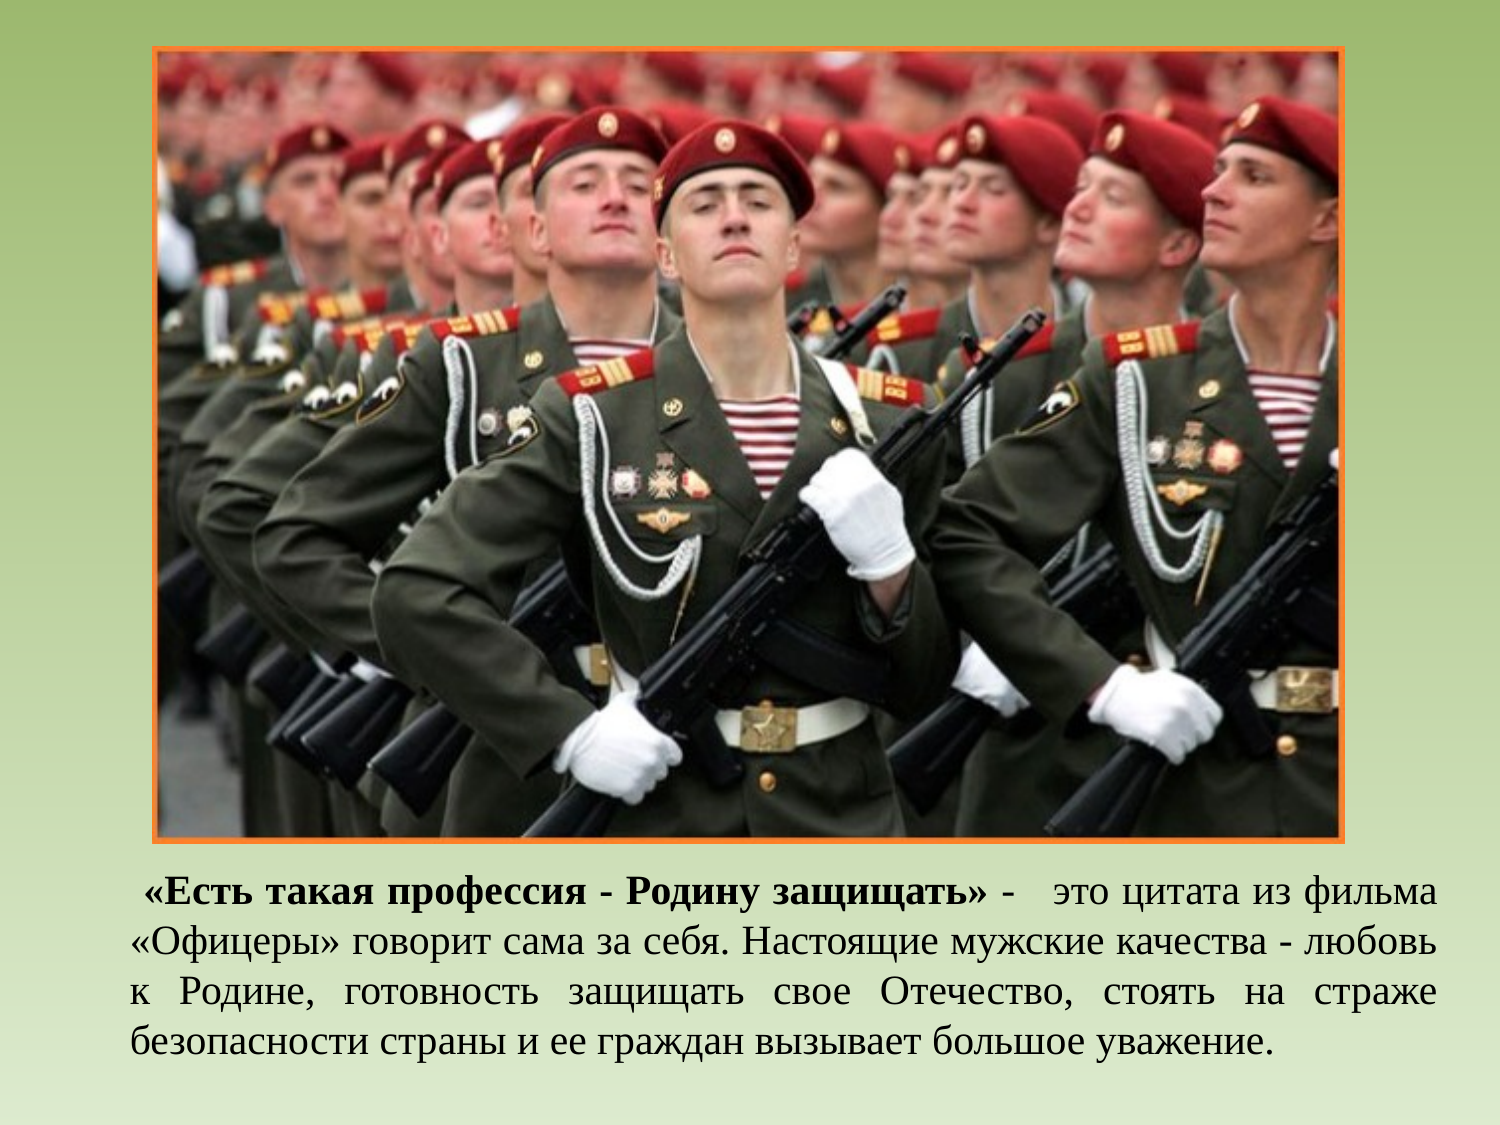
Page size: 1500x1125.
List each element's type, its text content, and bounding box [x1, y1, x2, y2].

picture [152, 46, 1346, 845]
list «Есть такая профессия - Родину защищать» - это цитата из фильма «Офицеры» говорит сама за себя. Настоящие мужские качества - любовь к Родине, готовность защищать свое Отечество, стоять на страже безопасности страны и ее граждан вызывает большое уважение. [58, 855, 1454, 1079]
